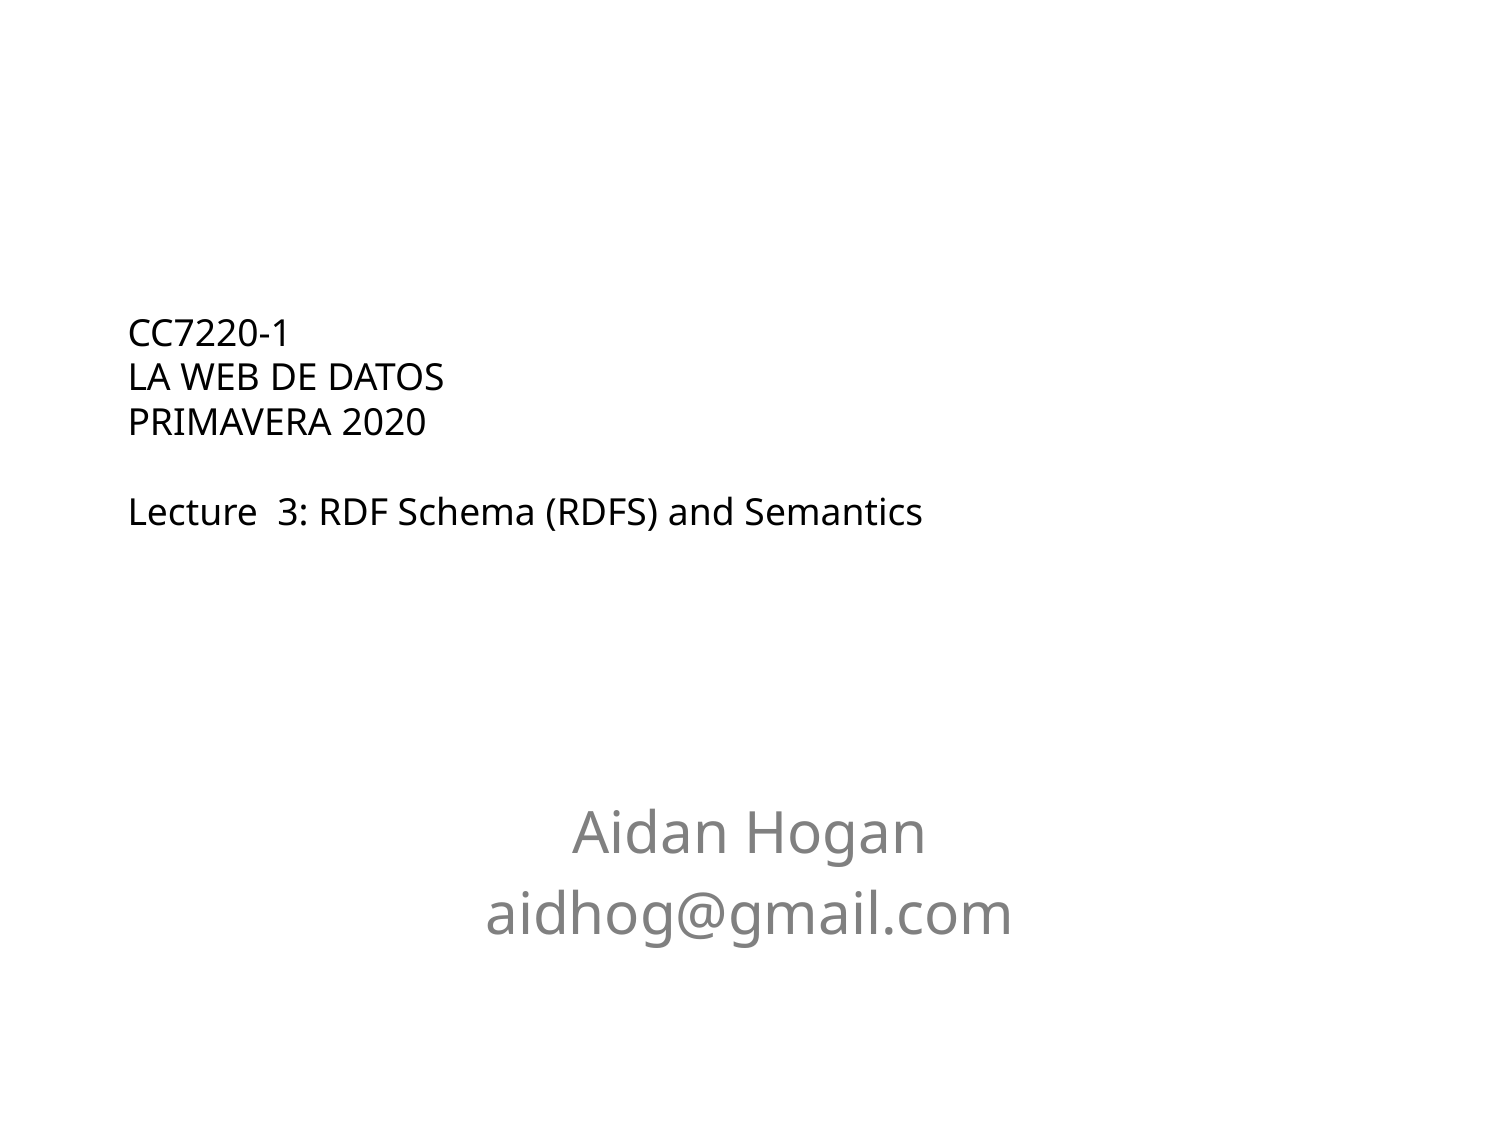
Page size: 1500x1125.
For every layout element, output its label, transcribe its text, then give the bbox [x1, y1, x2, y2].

subtitle Aidan Hogan aidhog@gmail.com [225, 787, 1275, 1000]
title CC7220-1 La Web de Datos Primavera 2020 Lecture 3: RDF Schema (RDFS) and Semantics [112, 299, 1388, 542]
